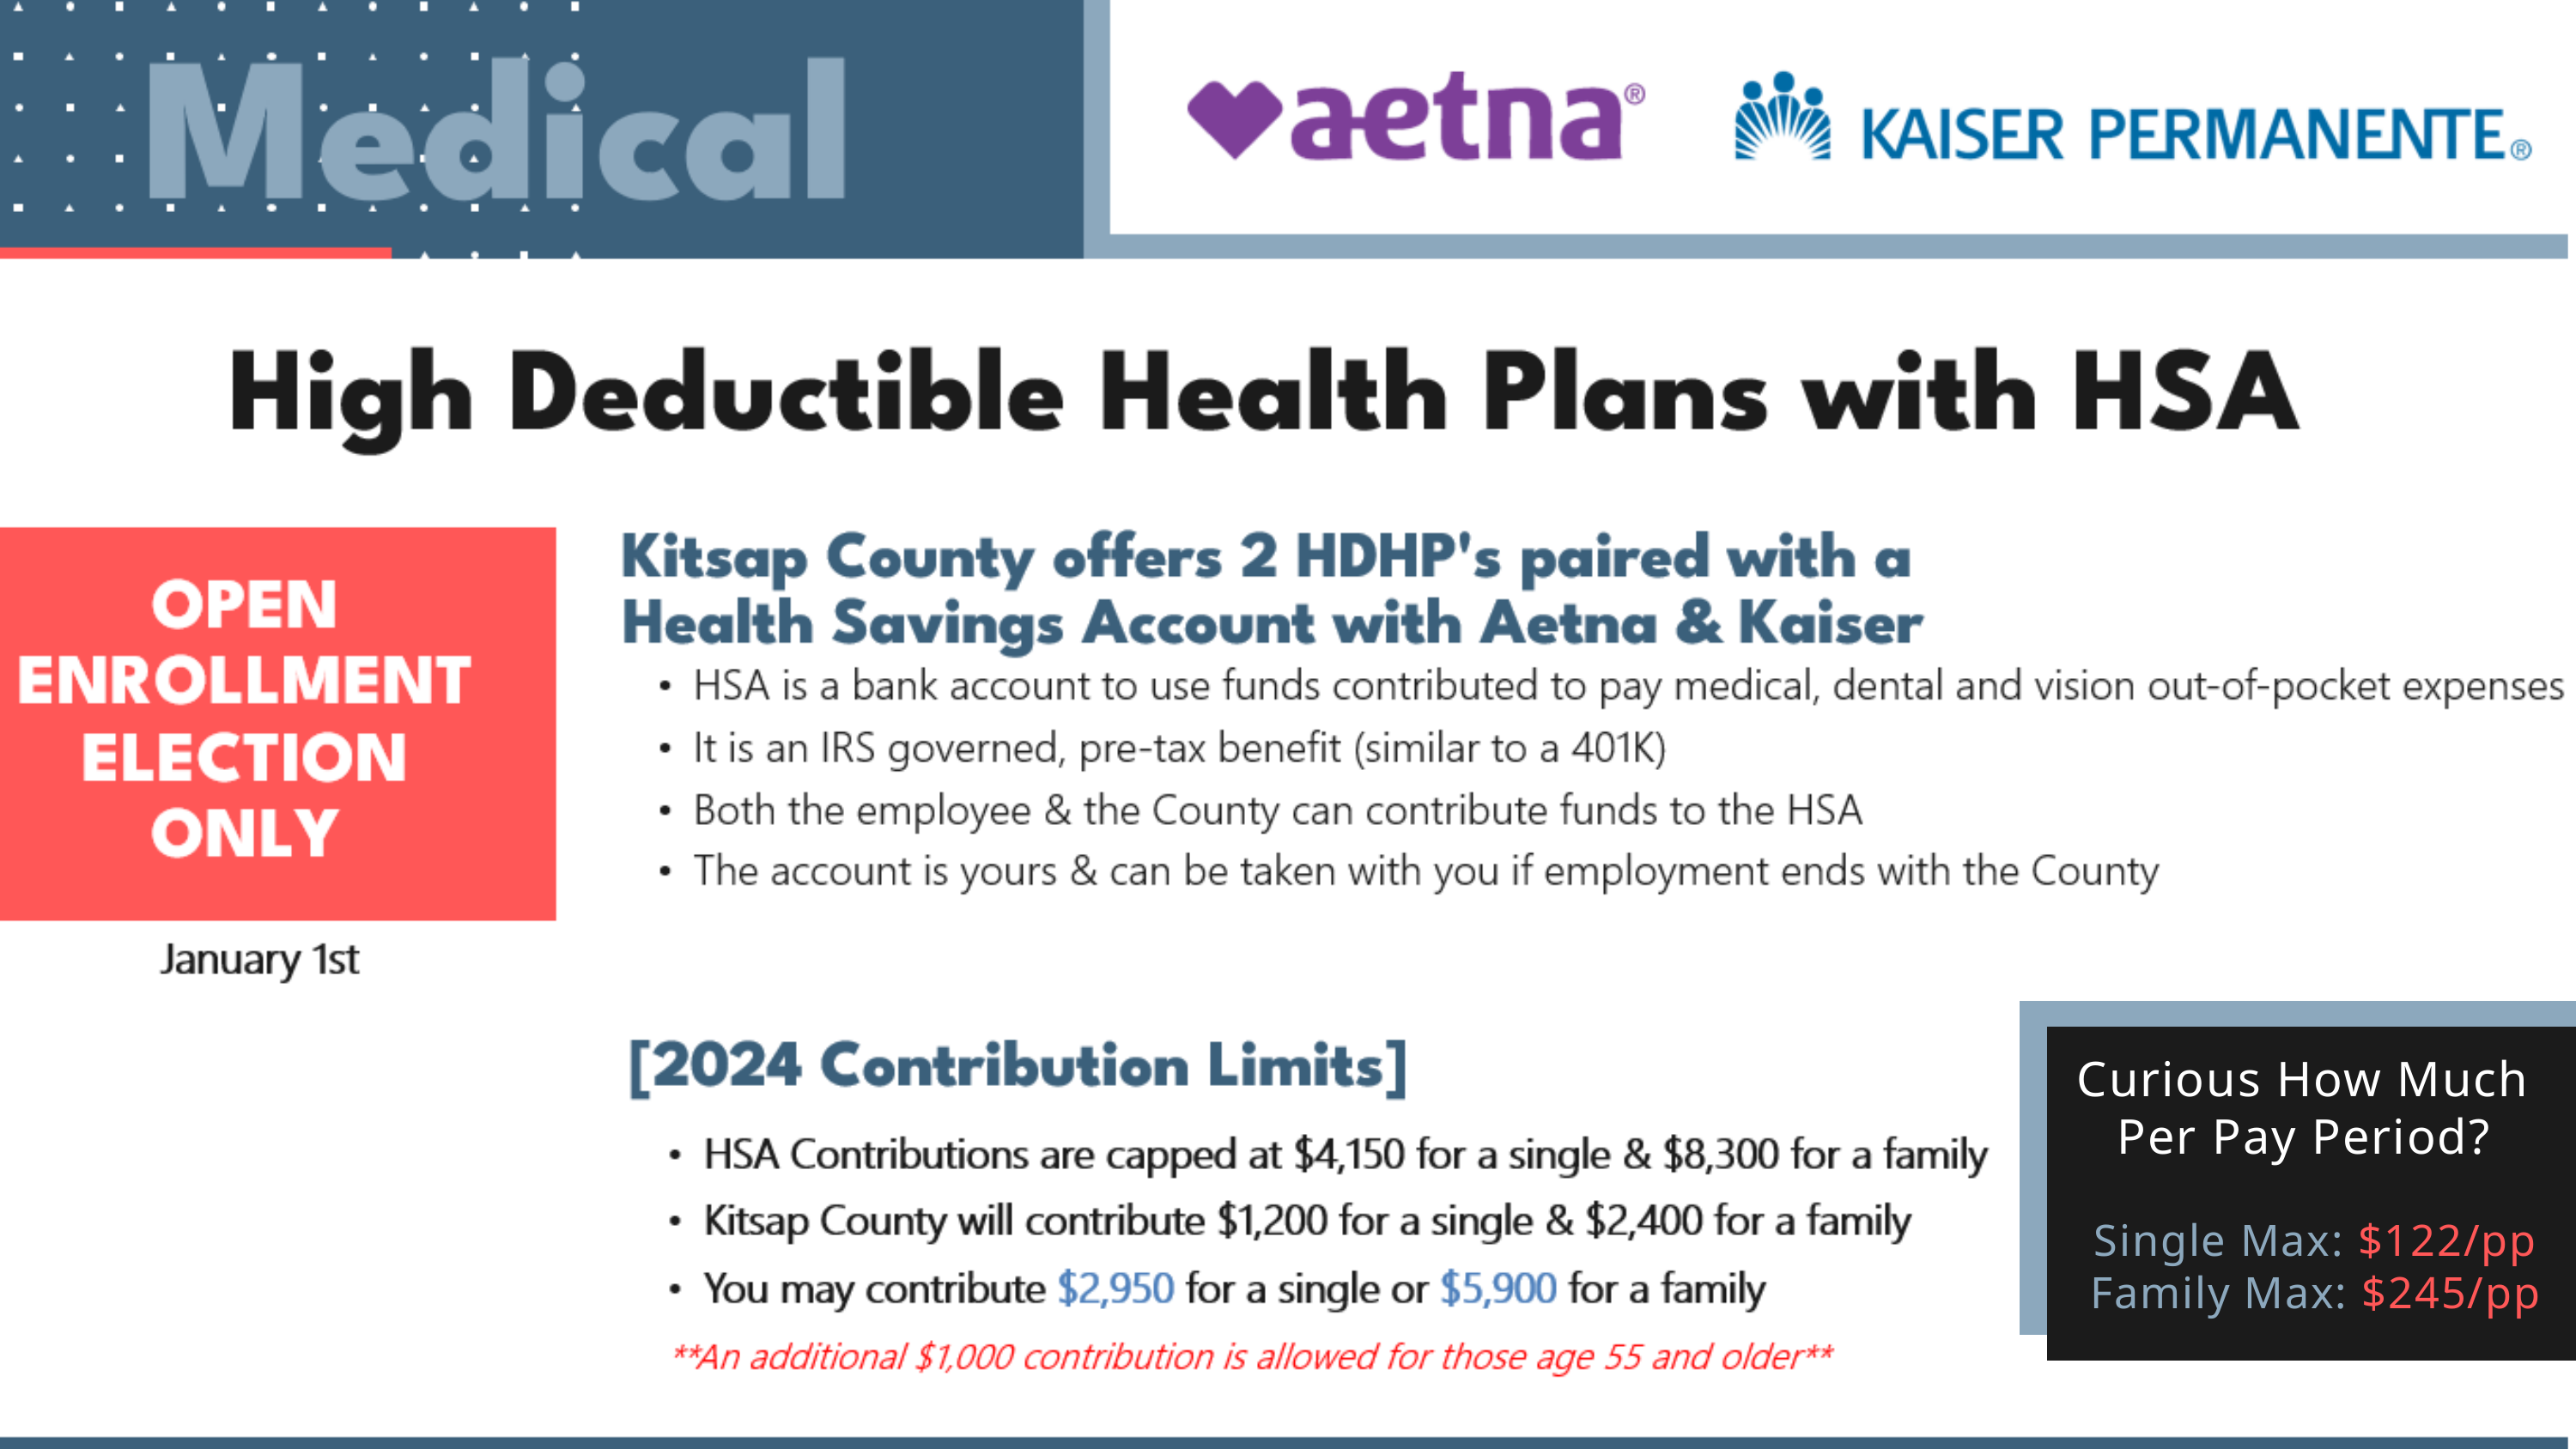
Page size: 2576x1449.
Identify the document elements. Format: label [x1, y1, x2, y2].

text_box [2019, 1000, 2576, 1336]
text_box [2046, 1026, 2576, 1361]
text_box [0, 0, 2568, 1449]
